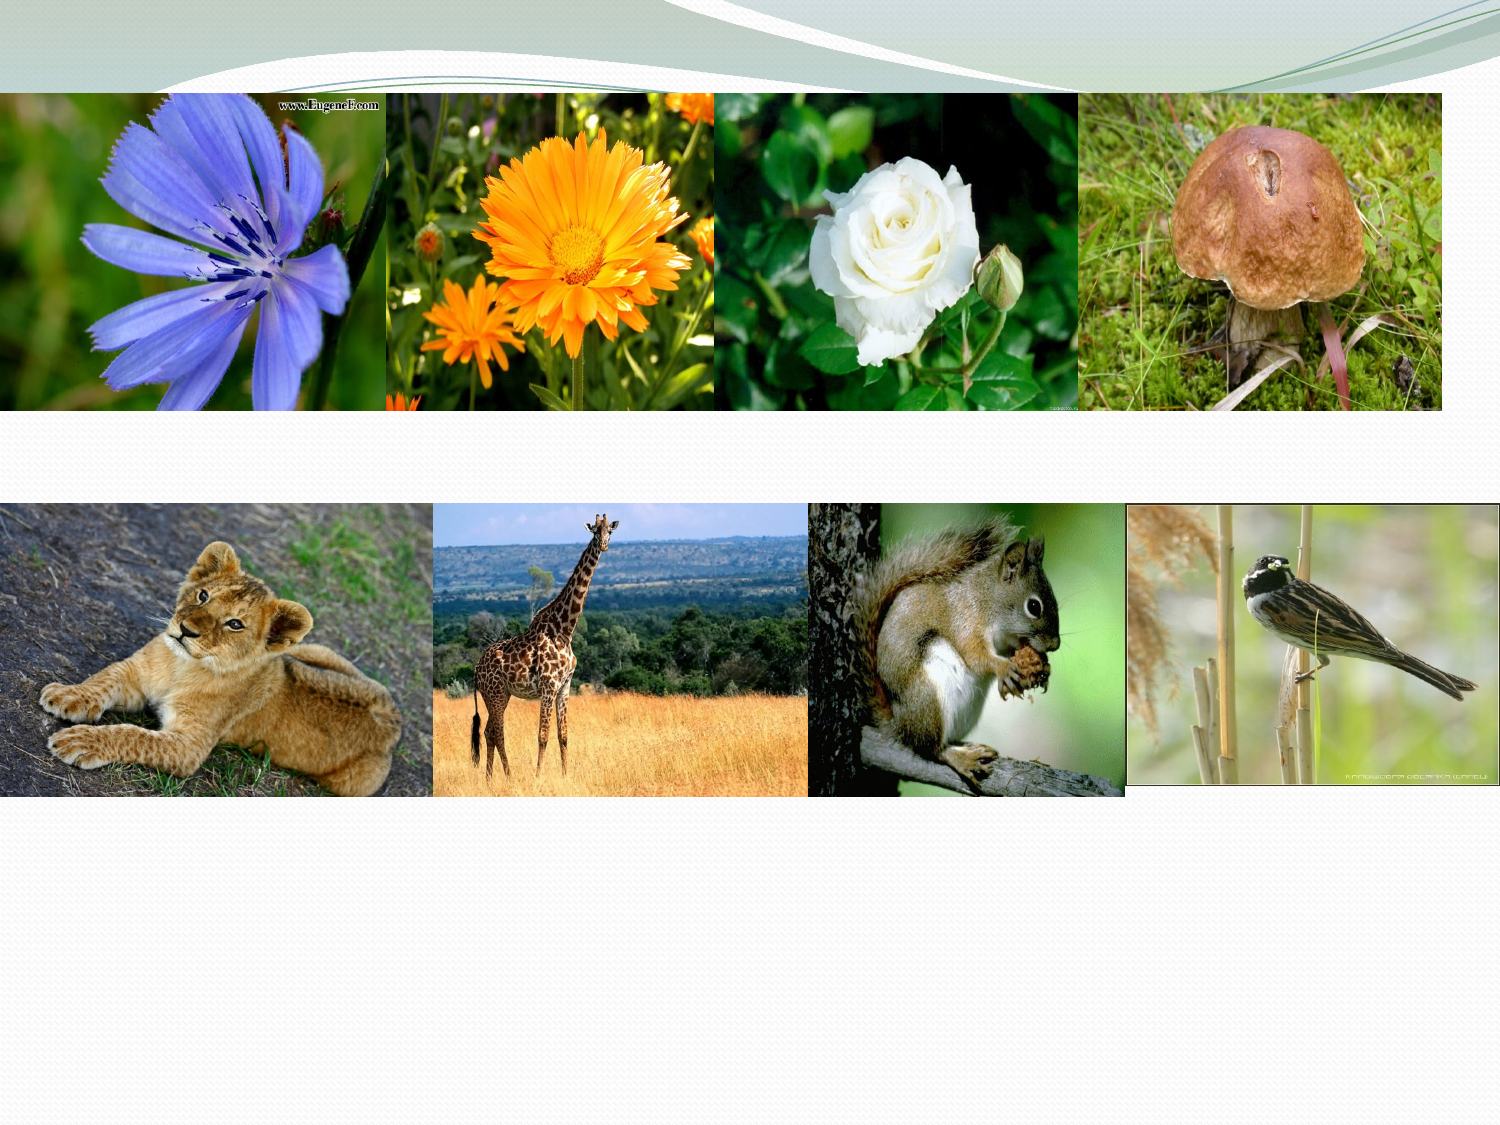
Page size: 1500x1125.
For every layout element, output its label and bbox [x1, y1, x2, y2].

picture [0, 503, 1500, 798]
picture [0, 93, 1442, 411]
